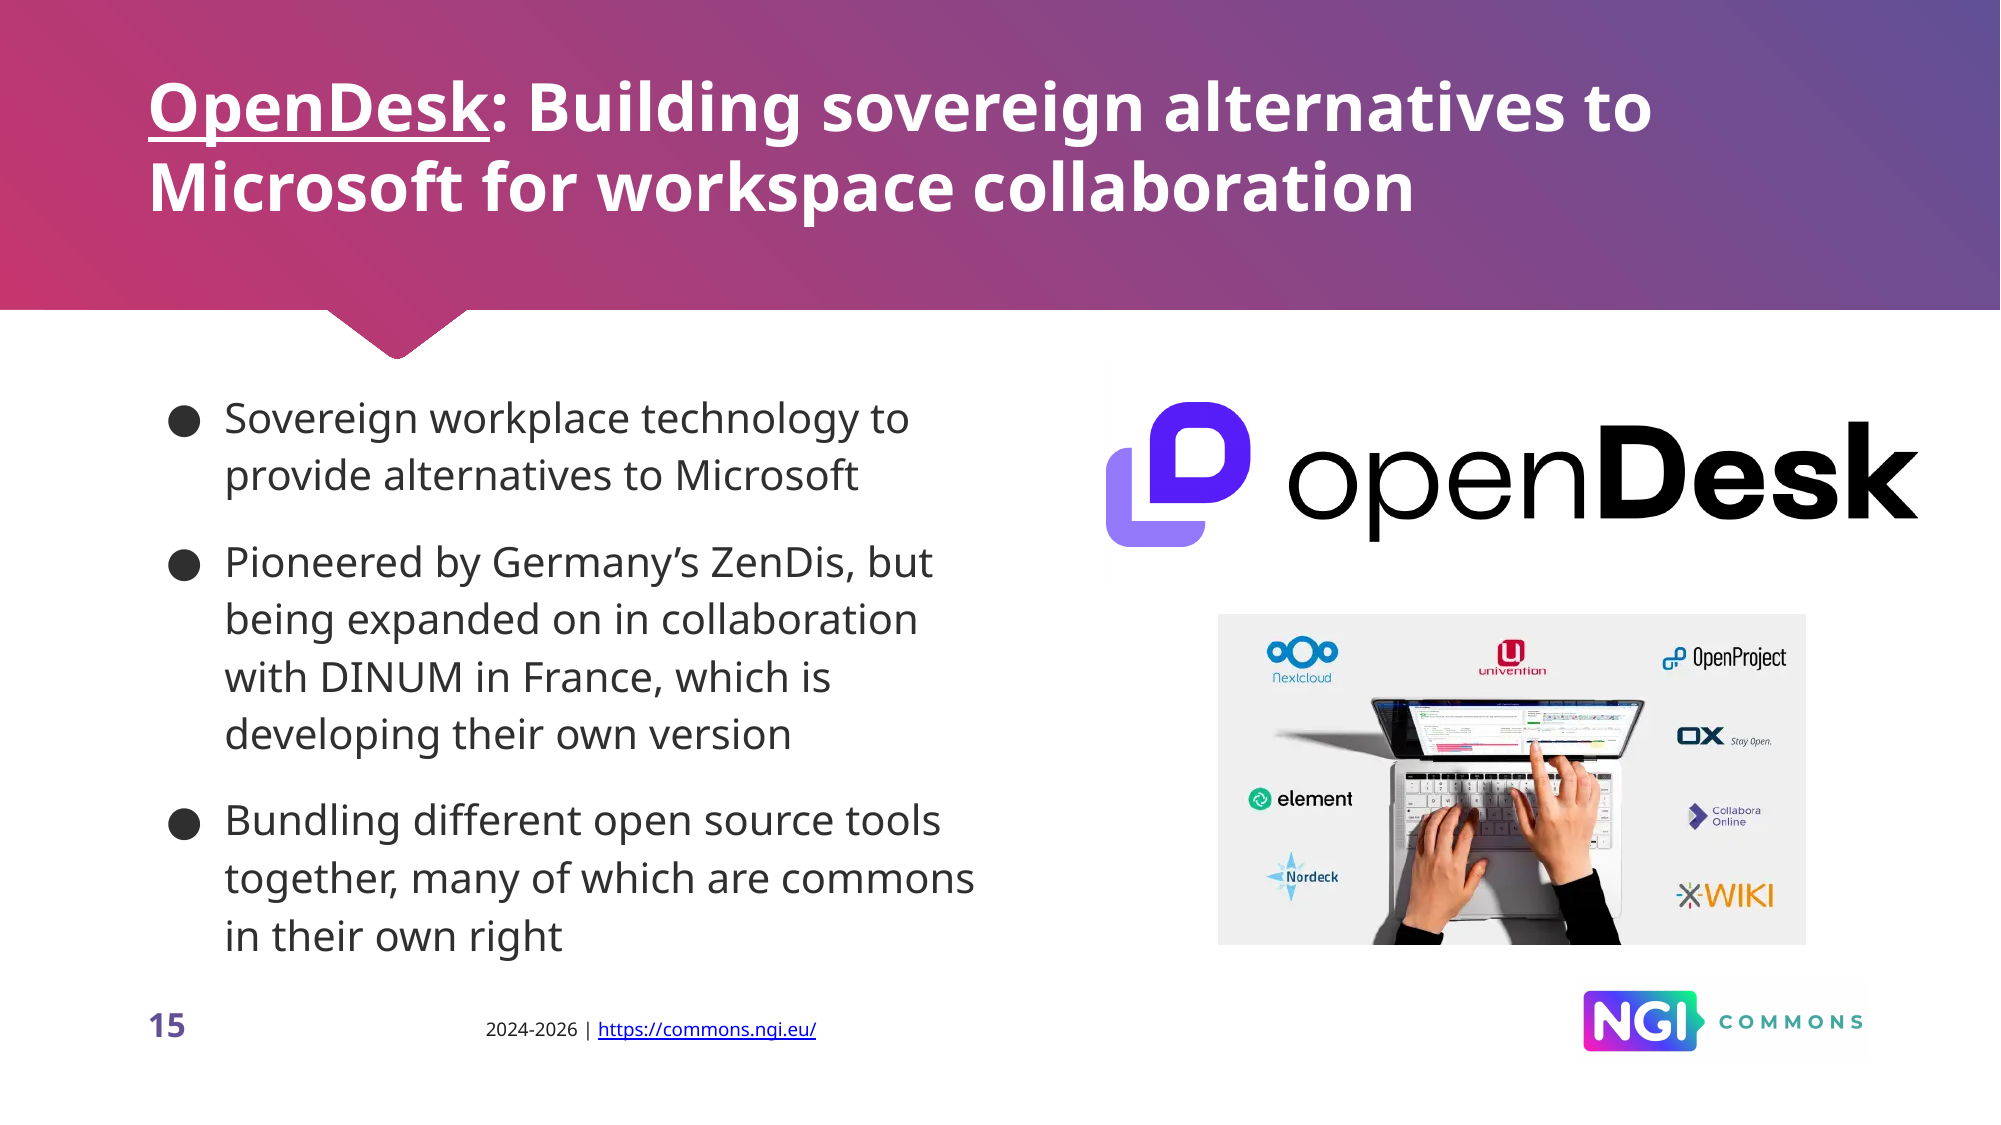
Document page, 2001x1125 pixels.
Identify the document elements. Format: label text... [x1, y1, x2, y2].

text_box ‹#› [132, 991, 264, 1051]
picture [1106, 355, 1919, 590]
text_box 2024-2026 | https://commons.ngi.eu/ [470, 991, 1563, 1051]
picture [1575, 982, 1870, 1060]
picture [1218, 614, 1807, 946]
text_box Sovereign workplace technology to provide alternatives to Microsoft Pioneered by Germany’s ZenDis, but being expanded on in collaboration with DINUM in France, which is developing their own version Bundling different open source tools together, many of which are commons in their own right [134, 376, 1000, 961]
text_box OpenDesk: Building sovereign alternatives to Microsoft for workspace collaboration [132, 73, 1867, 233]
